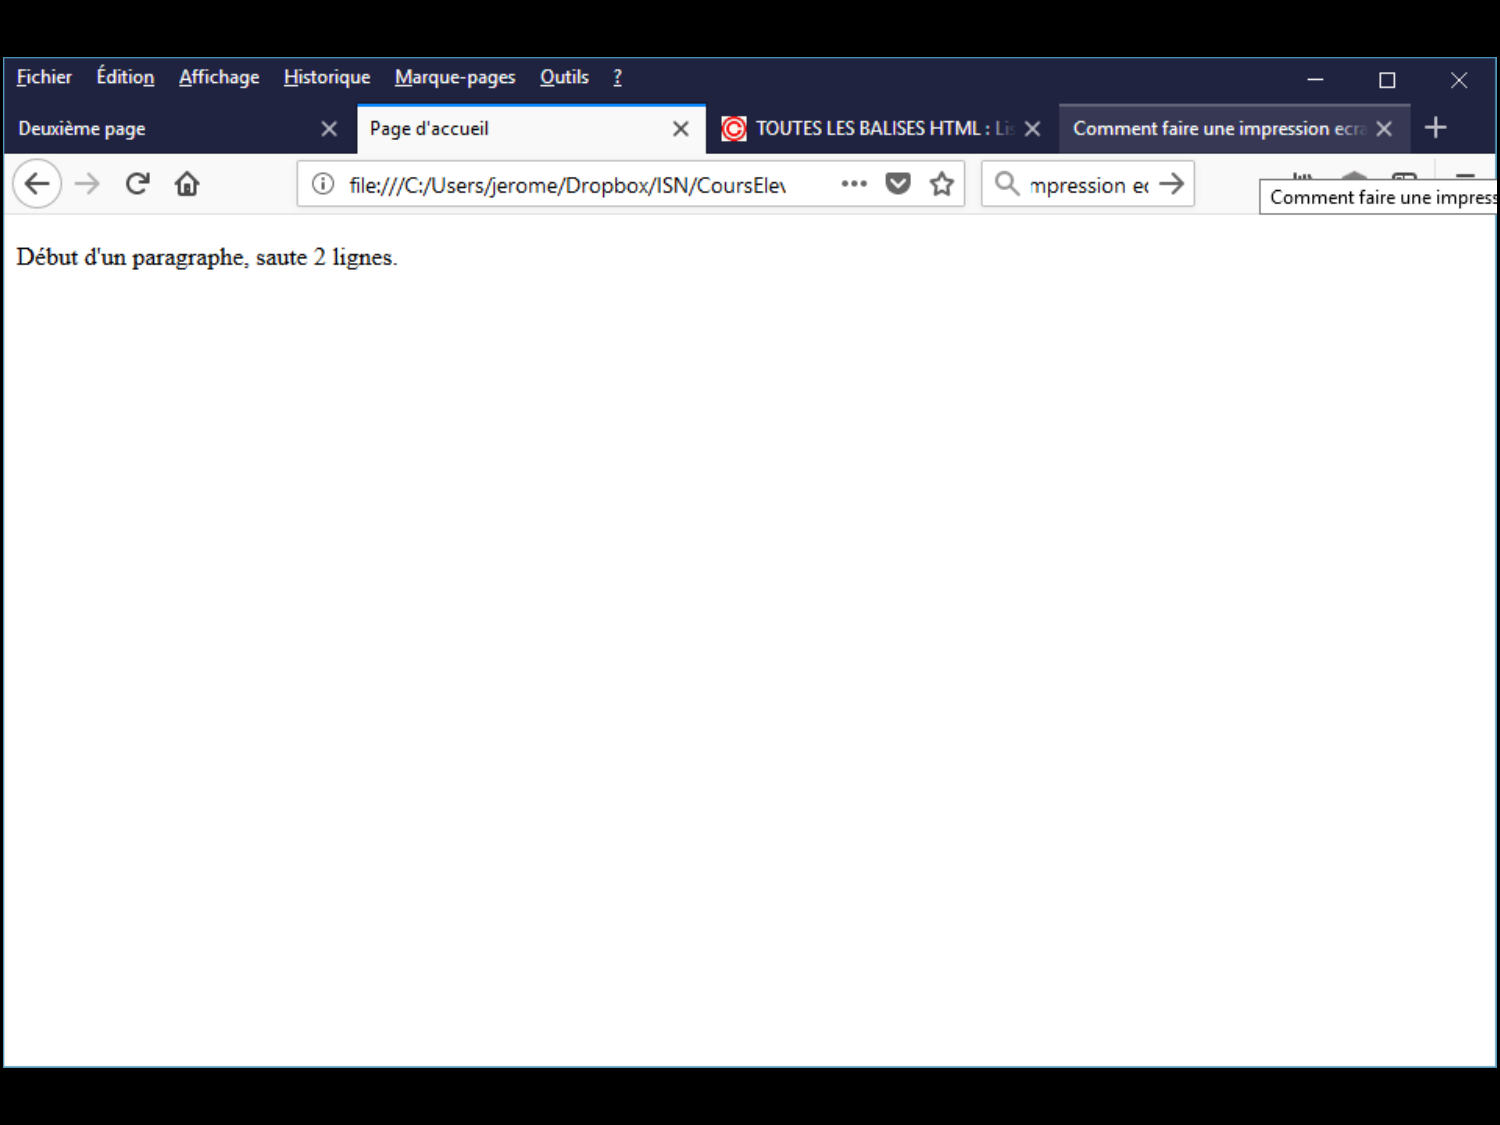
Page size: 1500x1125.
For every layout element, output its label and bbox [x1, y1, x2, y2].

picture [2, 57, 1498, 1068]
